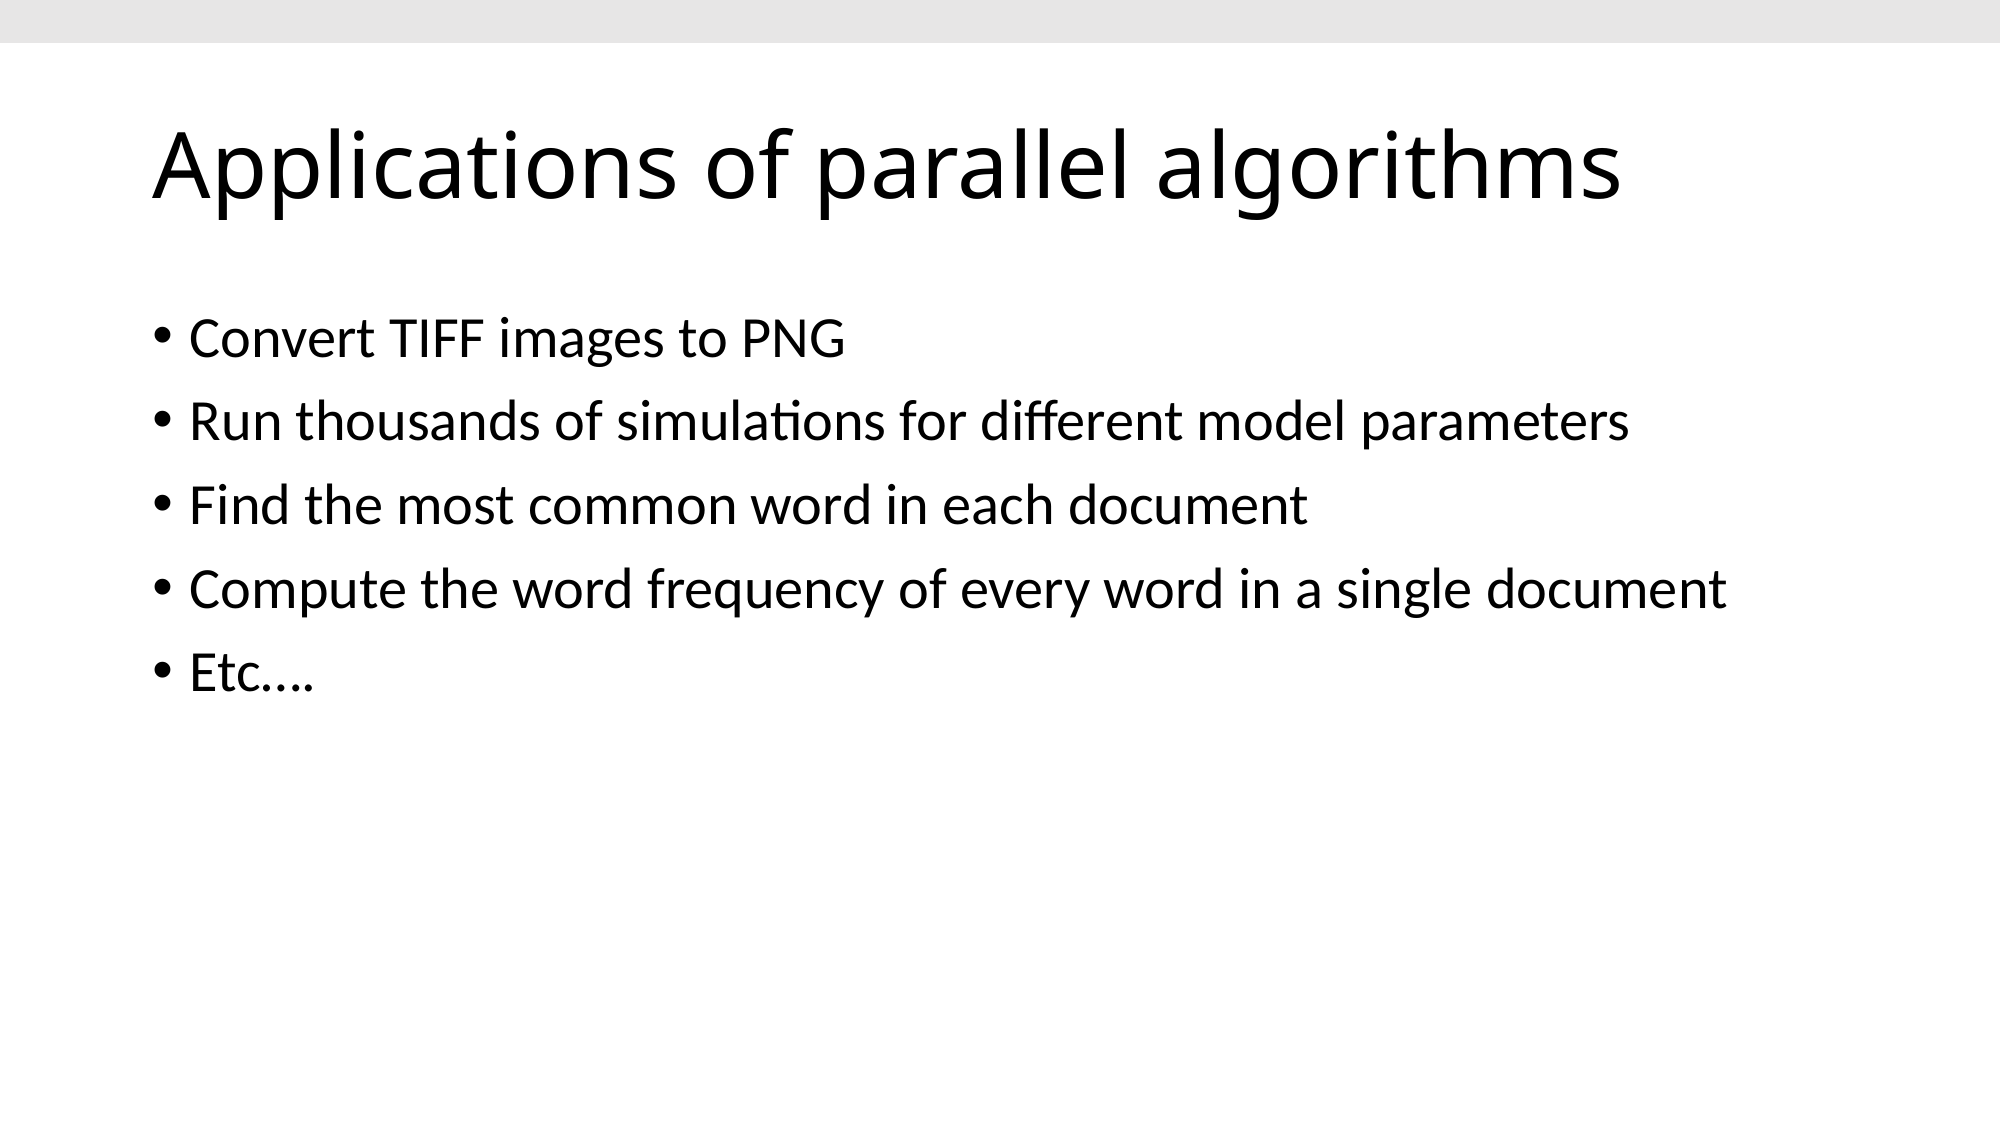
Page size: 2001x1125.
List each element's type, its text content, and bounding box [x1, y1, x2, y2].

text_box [0, 0, 2000, 47]
list Convert TIFF images to PNG Run thousands of simulations for different model parameters Find the most common word in each document Compute the word frequency of every word in a single document Etc…. [137, 299, 1863, 1014]
title Applications of parallel algorithms [137, 59, 1863, 278]
